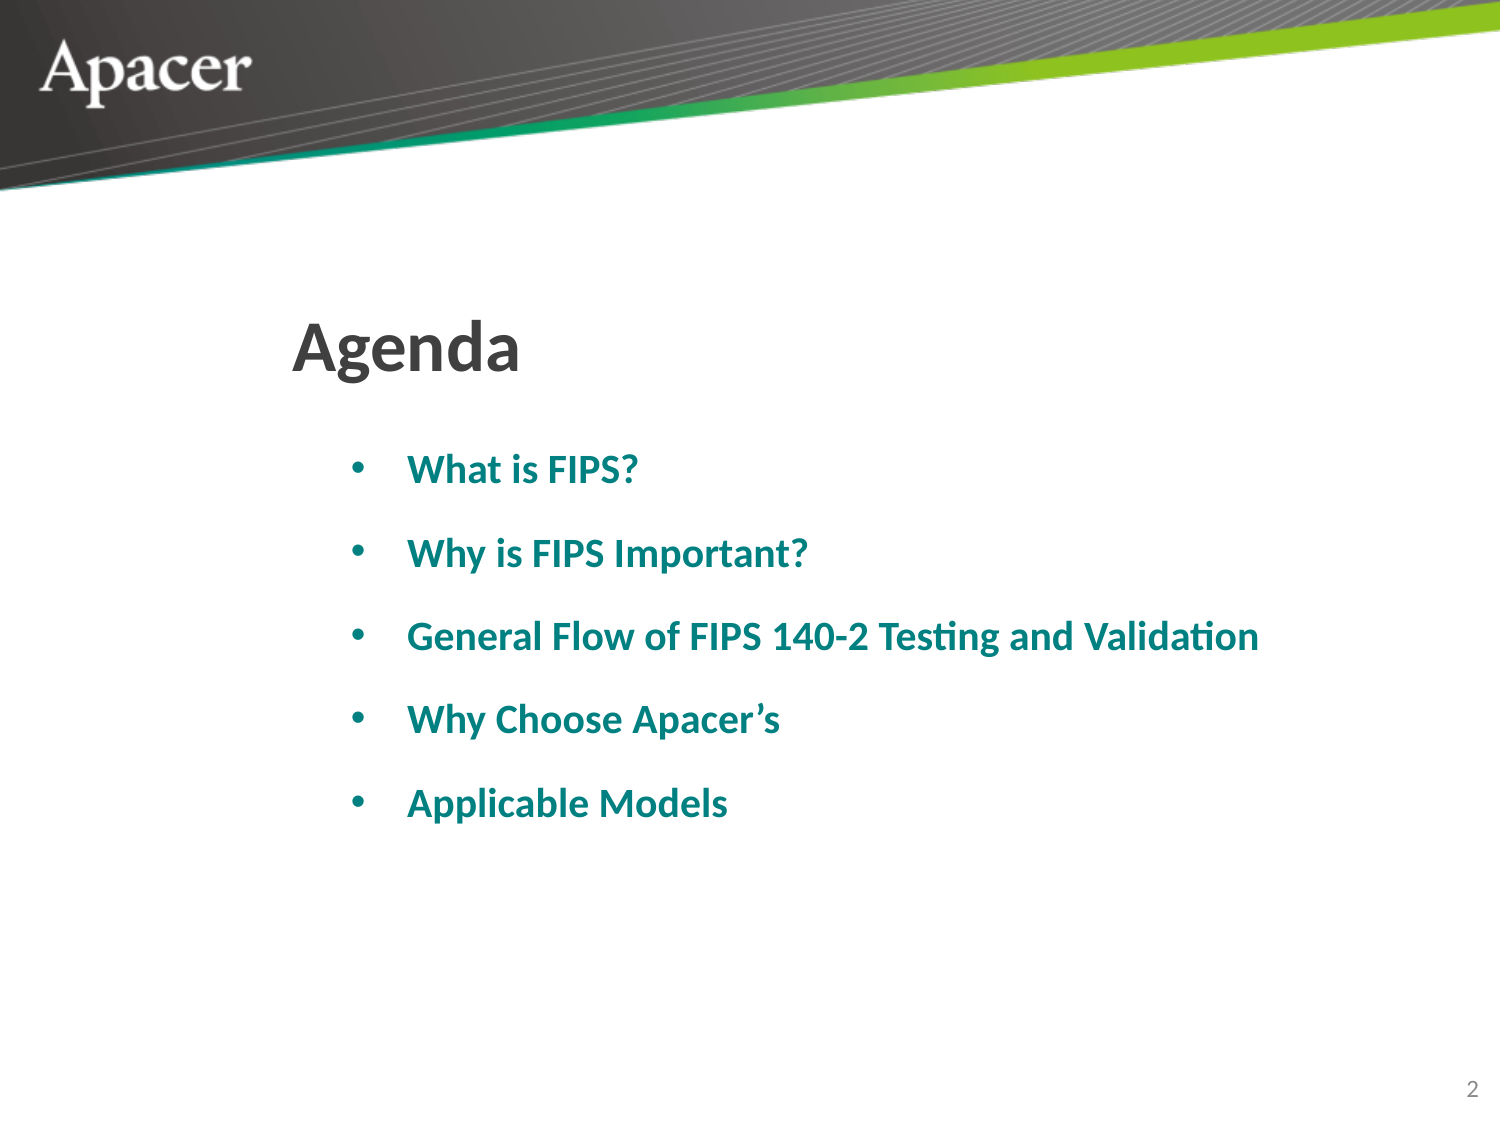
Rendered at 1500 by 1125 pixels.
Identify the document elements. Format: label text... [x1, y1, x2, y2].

picture [0, 0, 1500, 1125]
slide_number 2 [1144, 1057, 1495, 1118]
text_box Agenda [277, 290, 1247, 393]
text_box What is FIPS? Why is FIPS Important? General Flow of FIPS 140-2 Testing and Validation Why Choose Apacer’s Applicable Models [335, 409, 1306, 846]
